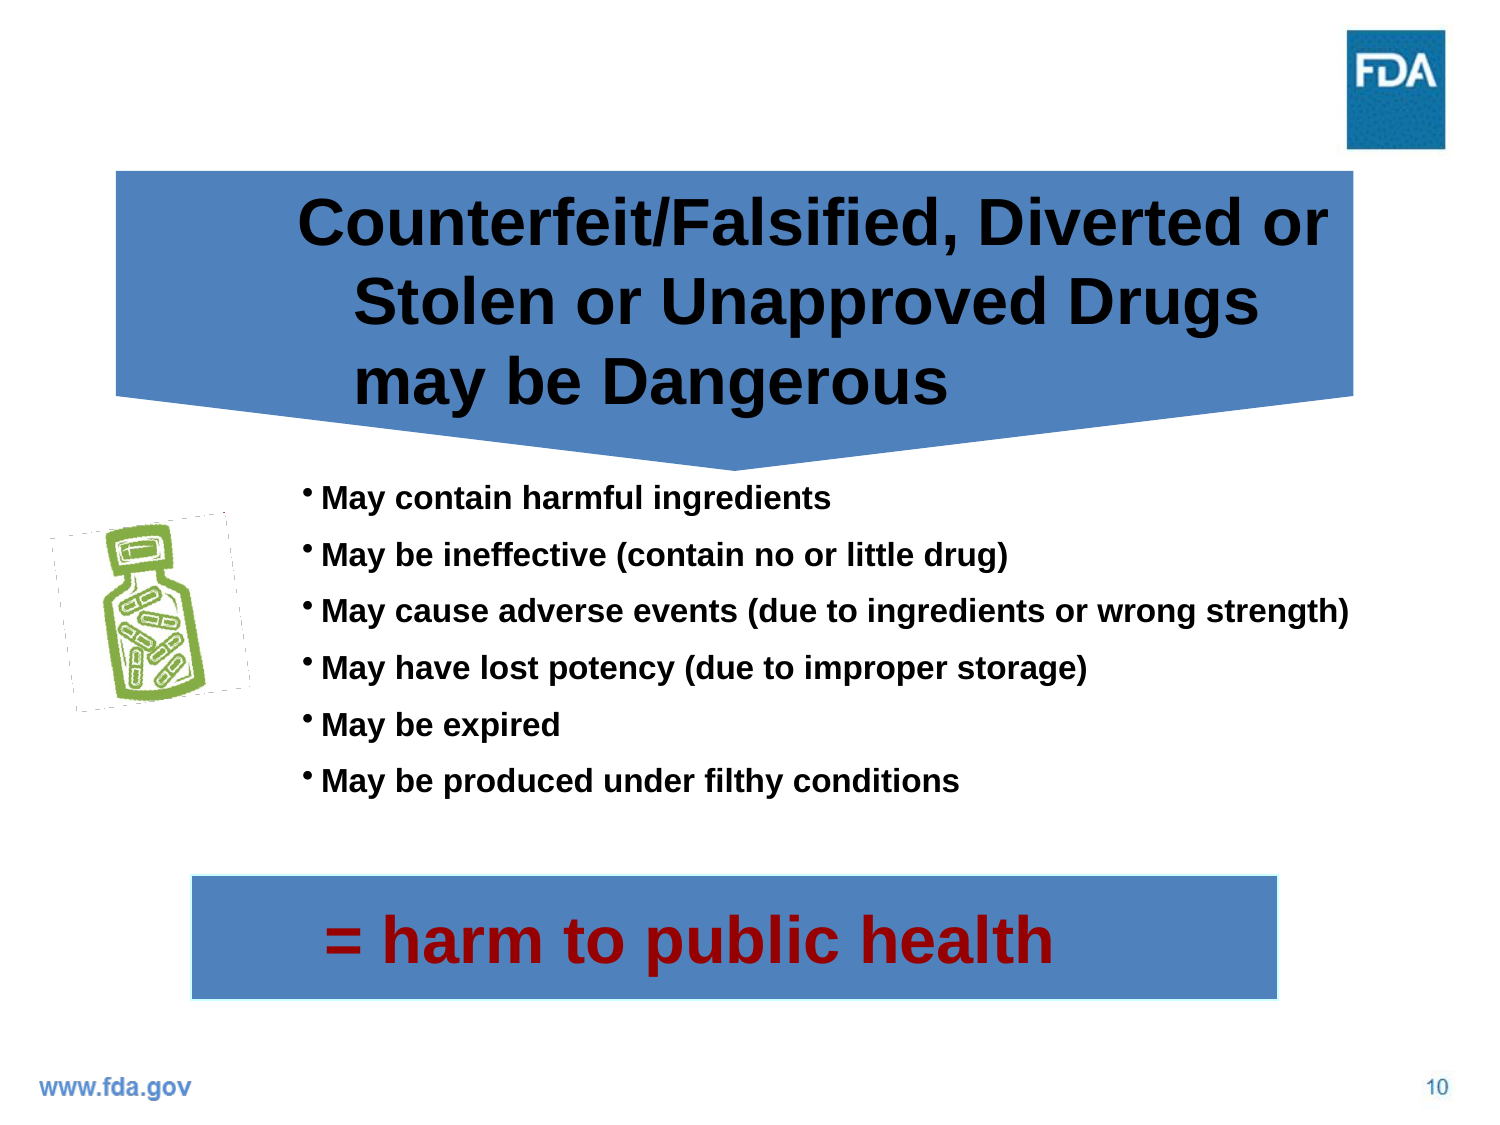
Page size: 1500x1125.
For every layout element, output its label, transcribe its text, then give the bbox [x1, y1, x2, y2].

picture [1337, 24, 1453, 157]
text_box Counterfeit/Falsified, Diverted or Stolen or Unapproved Drugs may be Dangerous [282, 170, 1395, 426]
picture [1421, 1070, 1456, 1109]
picture [24, 1063, 208, 1116]
text_box [363, 426, 1106, 468]
picture [51, 512, 250, 712]
text_box May contain harmful ingredients May be ineffective (contain no or little drug) May cause adverse events (due to ingredients or wrong strength) May have lost potency (due to improper storage) May be expired May be produced under filthy conditions [287, 468, 1500, 807]
text_box [190, 875, 1279, 1000]
text_box = harm to public health [309, 889, 1288, 985]
text_box [115, 170, 282, 417]
